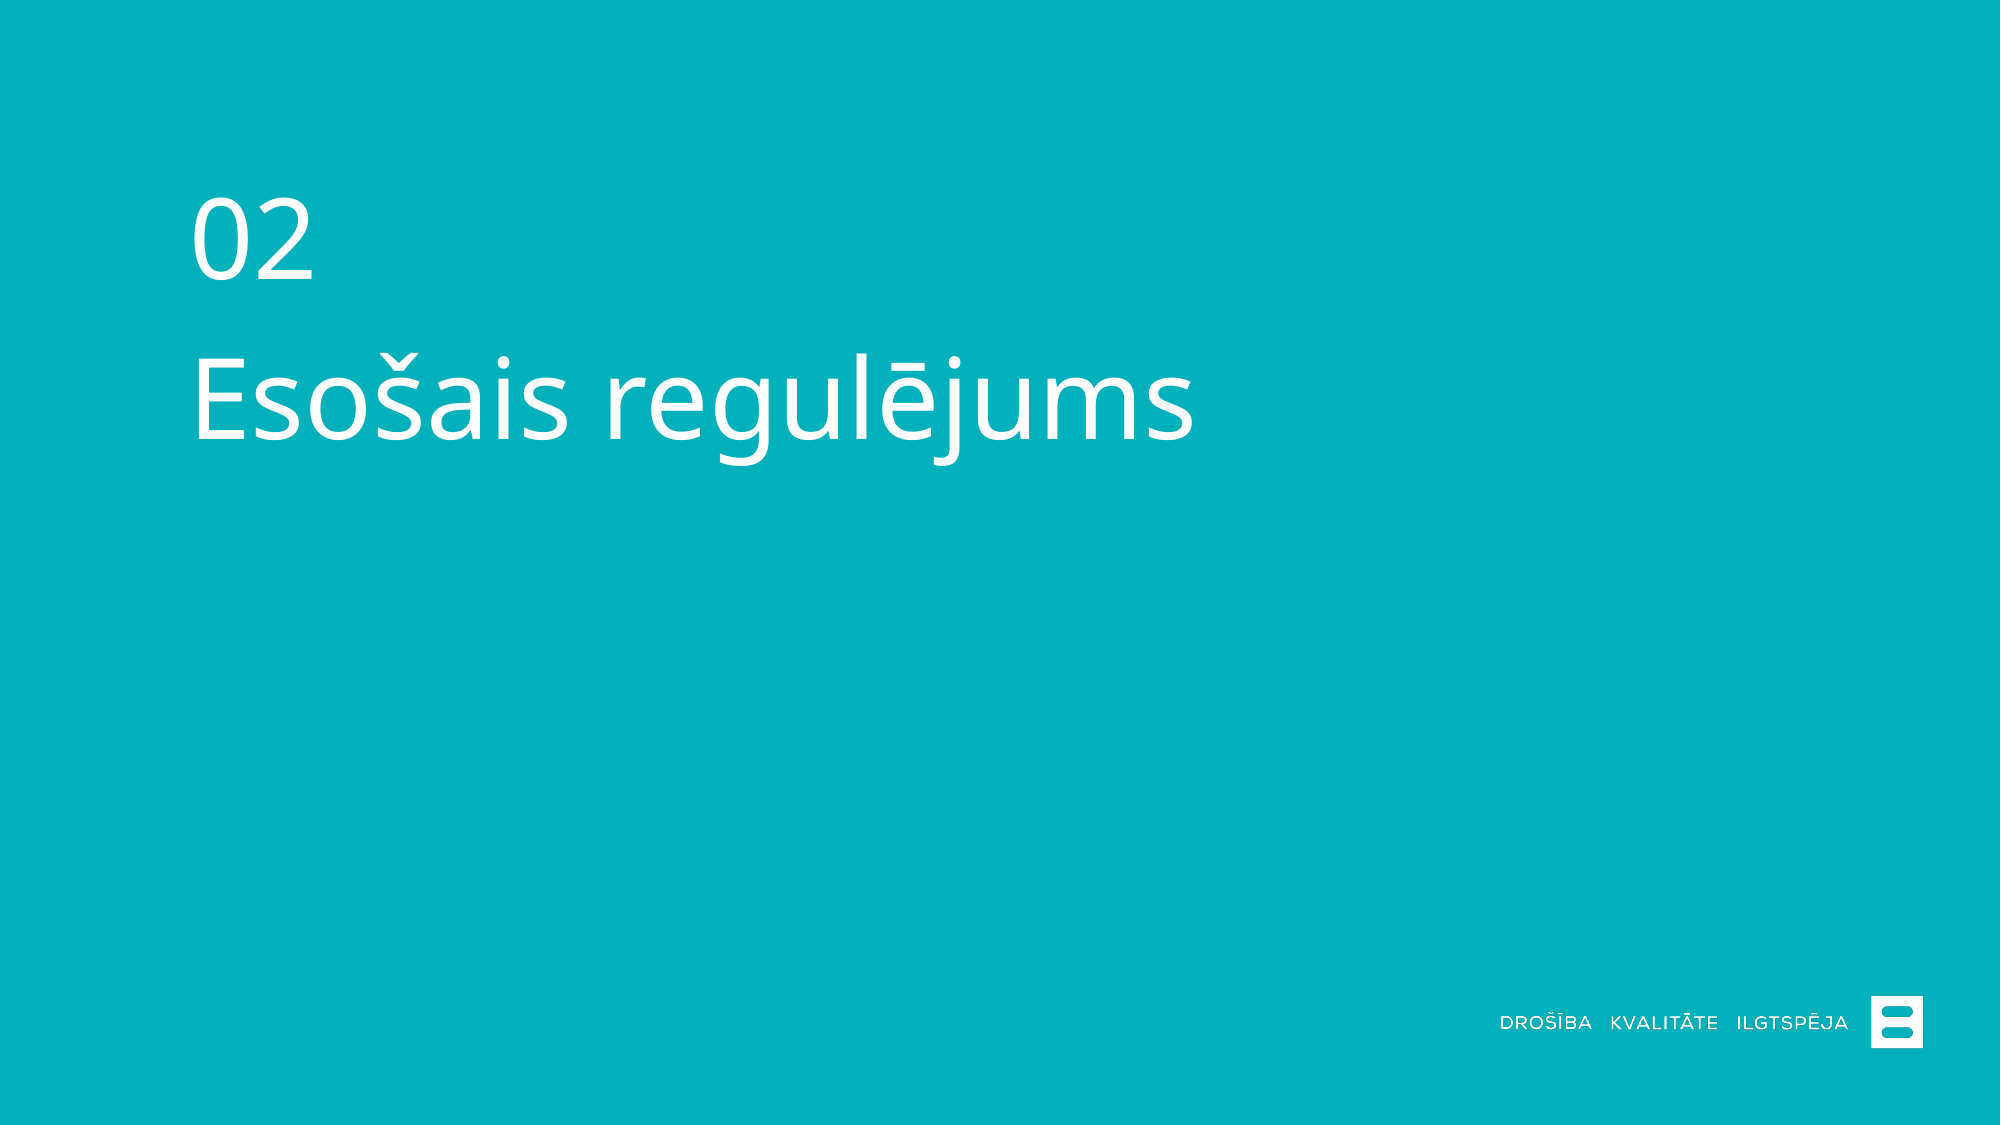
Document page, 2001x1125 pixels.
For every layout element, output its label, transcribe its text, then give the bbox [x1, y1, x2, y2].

picture [1501, 995, 1924, 1049]
title Esošais regulējums [173, 334, 1899, 553]
list 02 [174, 175, 855, 314]
